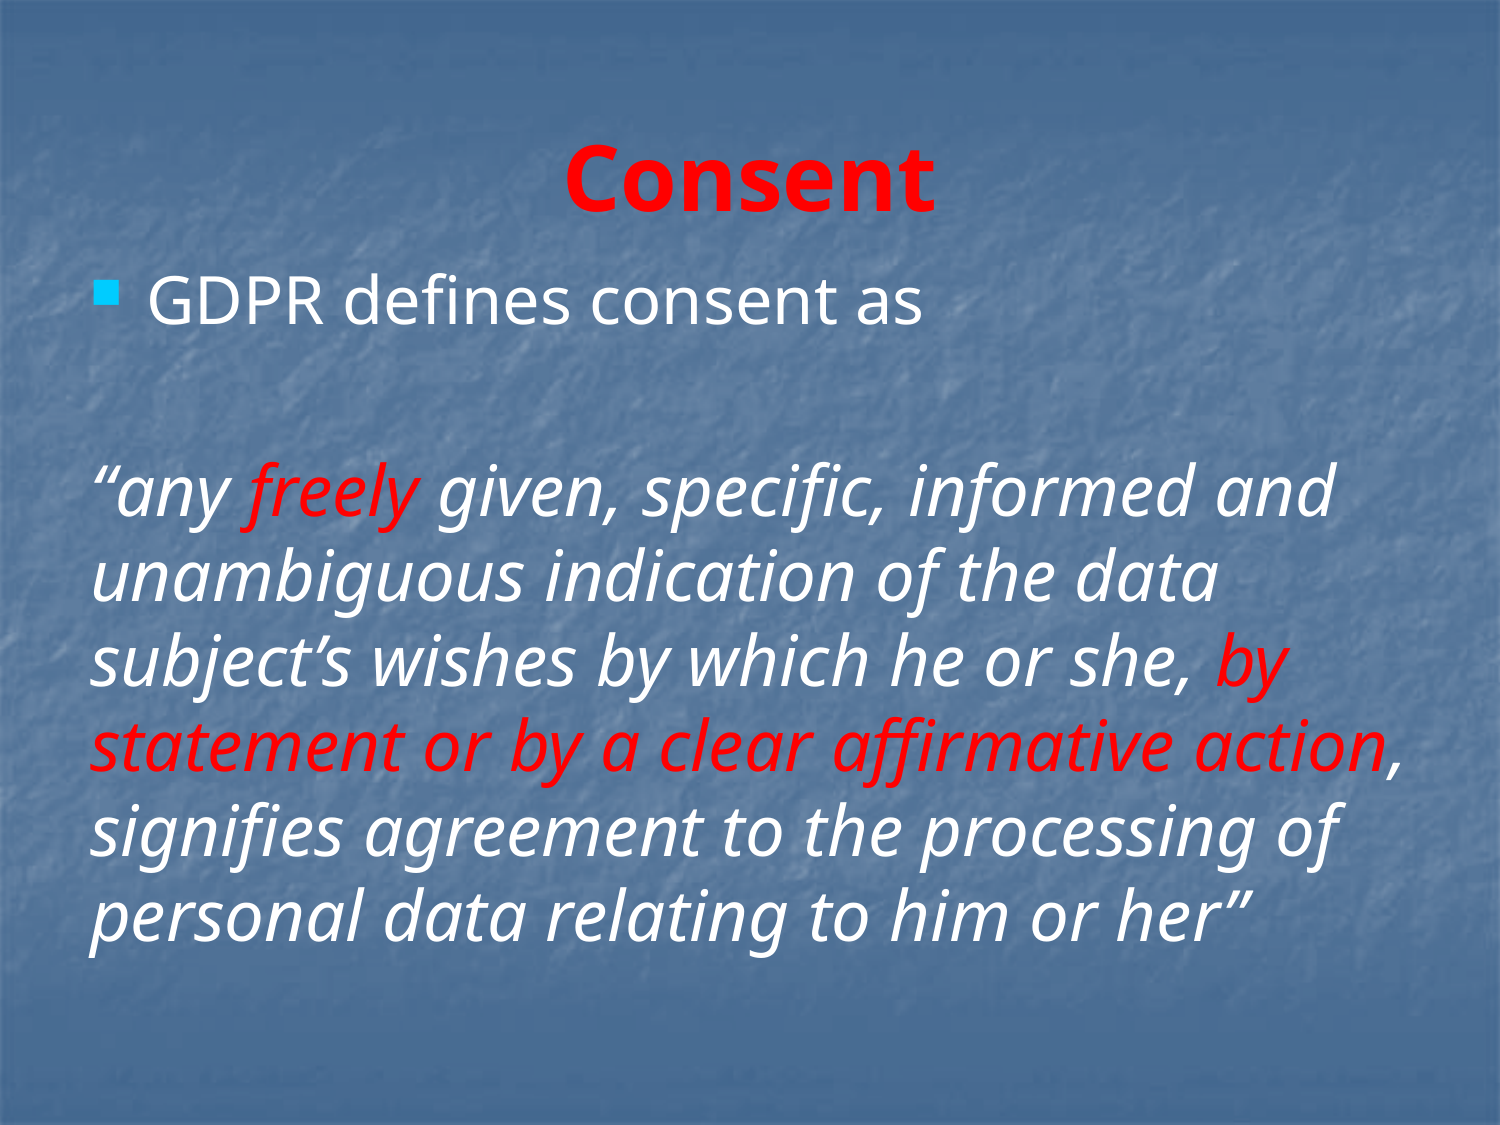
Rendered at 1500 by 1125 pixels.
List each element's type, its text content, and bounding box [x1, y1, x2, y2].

list GDPR defines consent as “any freely given, specific, informed and unambiguous indication of the data subject’s wishes by which he or she, by statement or by a clear affirmative action, signifies agreement to the processing of personal data relating to him or her” [74, 250, 1426, 985]
title Consent [74, 62, 1426, 250]
